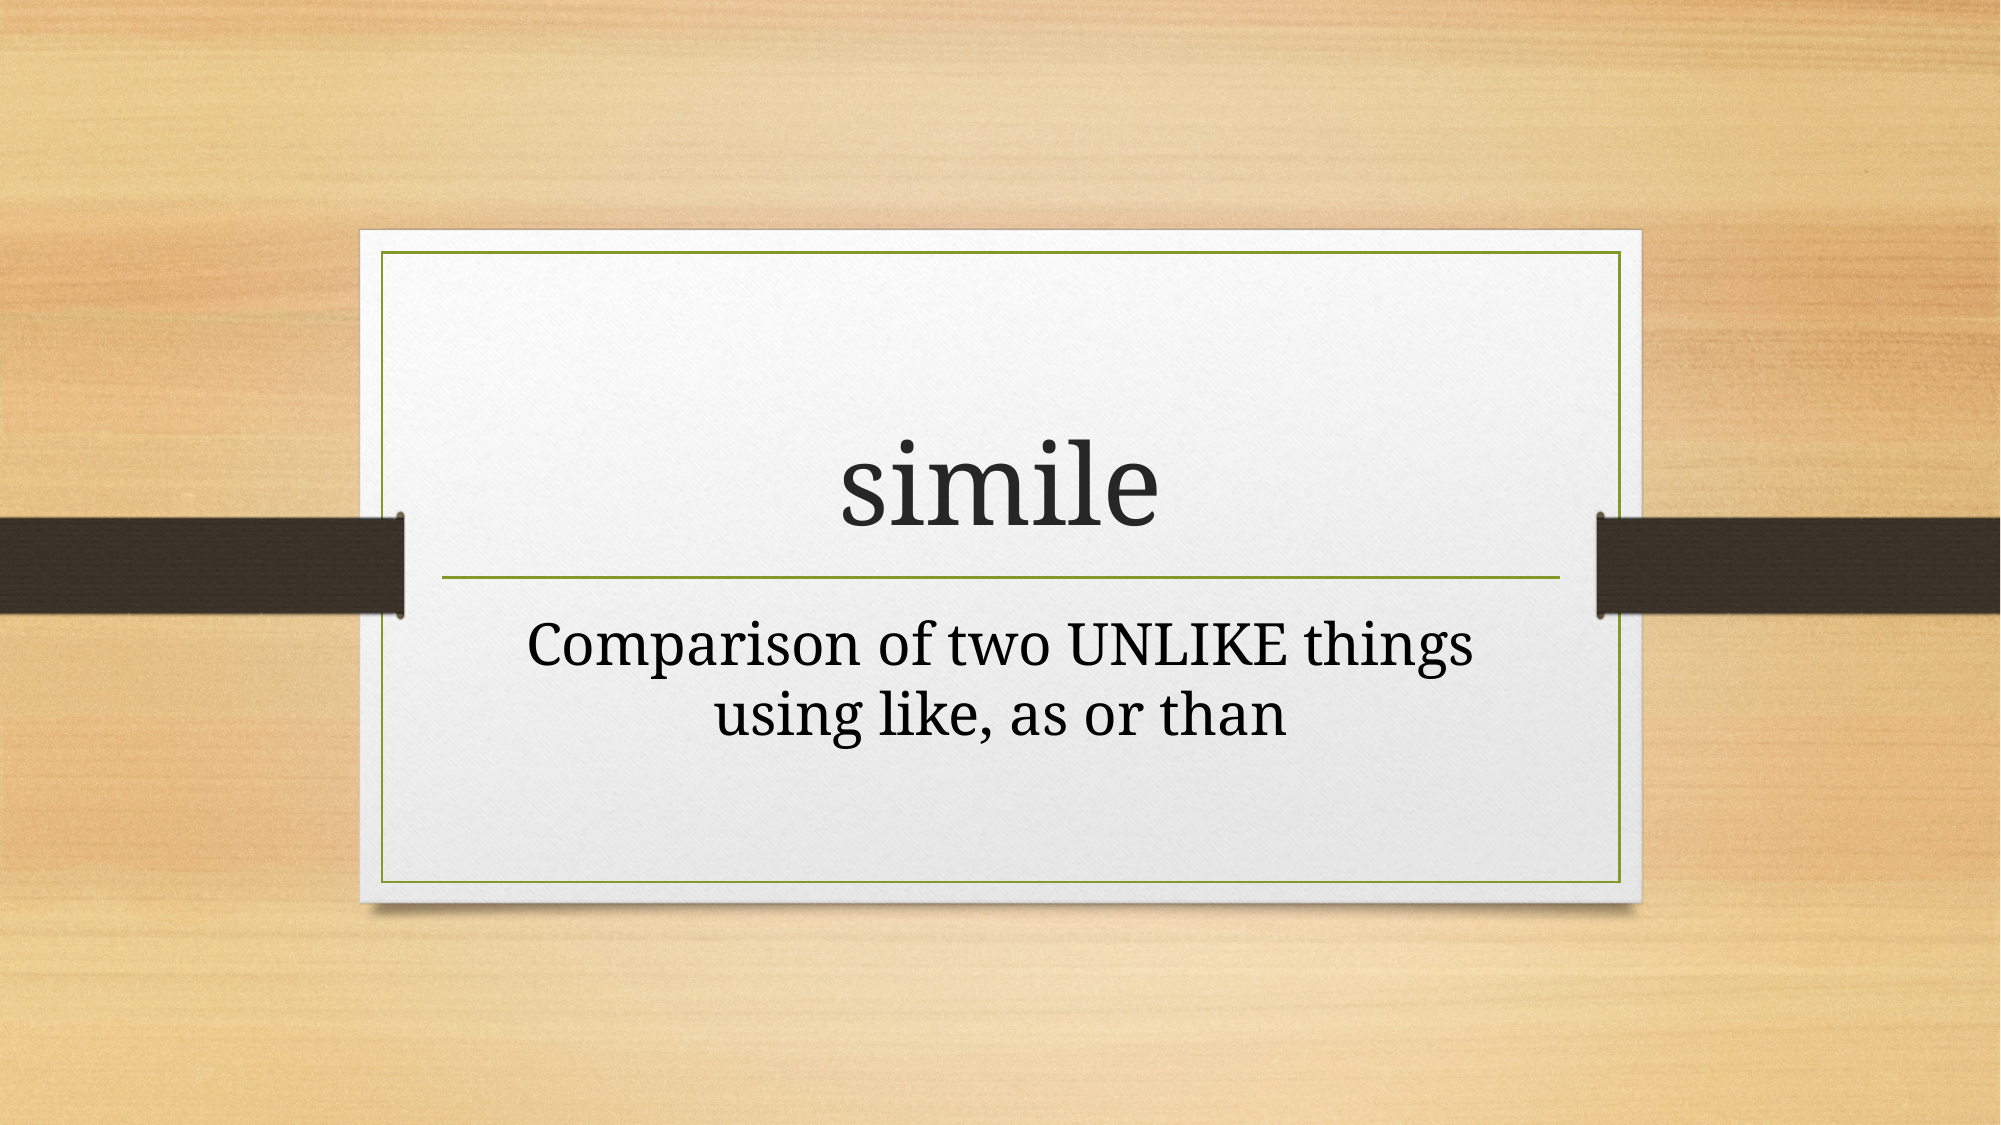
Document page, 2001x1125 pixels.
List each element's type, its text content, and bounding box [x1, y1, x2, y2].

picture [0, 0, 2001, 1125]
subtitle Comparison of two UNLIKE things using like, as or than [441, 600, 1560, 817]
title simile [441, 306, 1560, 556]
